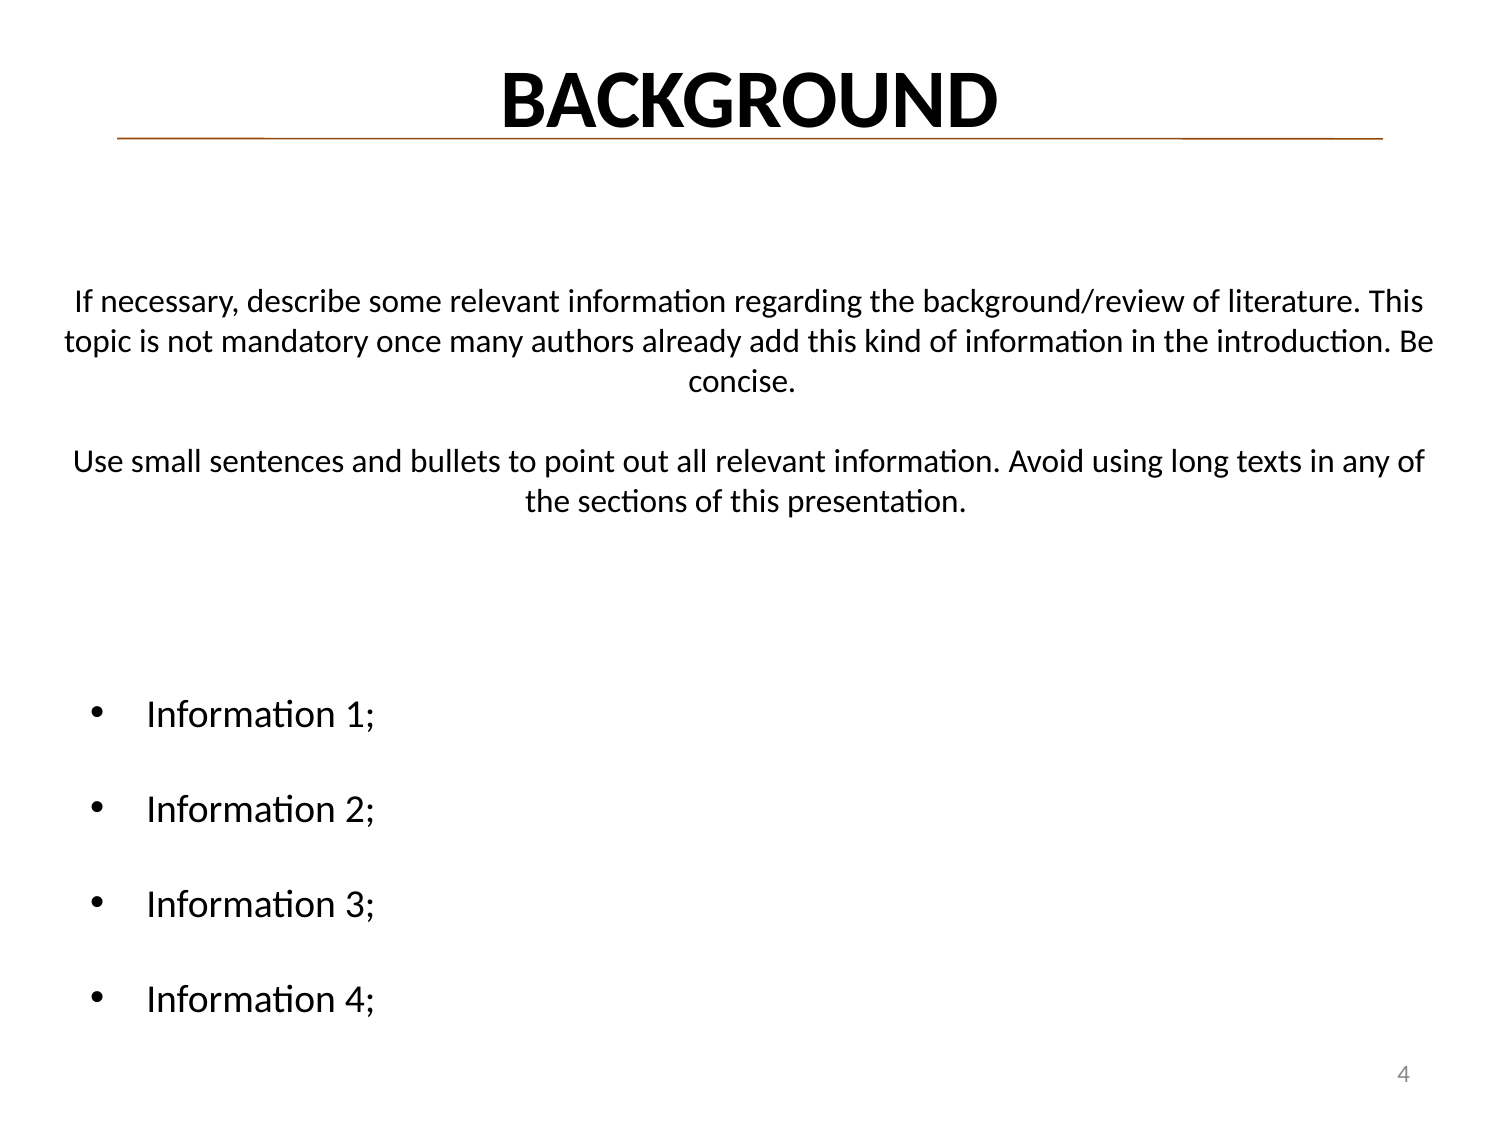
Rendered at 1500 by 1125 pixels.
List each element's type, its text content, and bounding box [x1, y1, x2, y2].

title BACKGROUND [75, 45, 1425, 232]
text_box If necessary, describe some relevant information regarding the background/review of literature. This topic is not mandatory once many authors already add this kind of information in the introduction. Be concise. Use small sentences and bullets to point out all relevant information. Avoid using long texts in any of the sections of this presentation. [43, 232, 1457, 527]
text_box 4 [1074, 1042, 1425, 1103]
list Information 1; Information 2; Information 3; Information 4; [75, 570, 1425, 1061]
